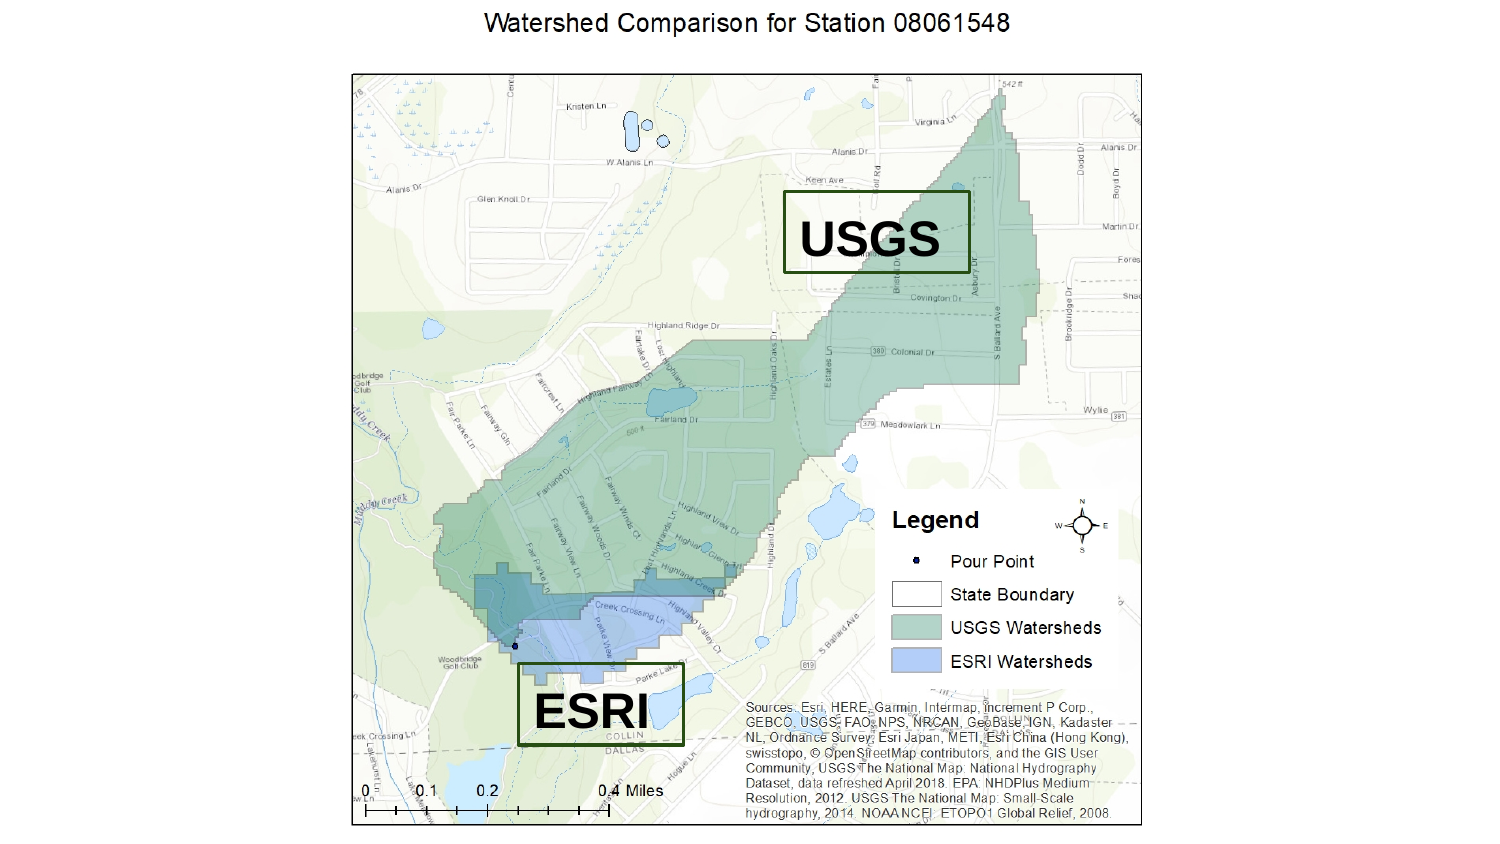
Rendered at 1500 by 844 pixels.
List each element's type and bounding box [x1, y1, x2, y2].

picture [329, 0, 1152, 832]
